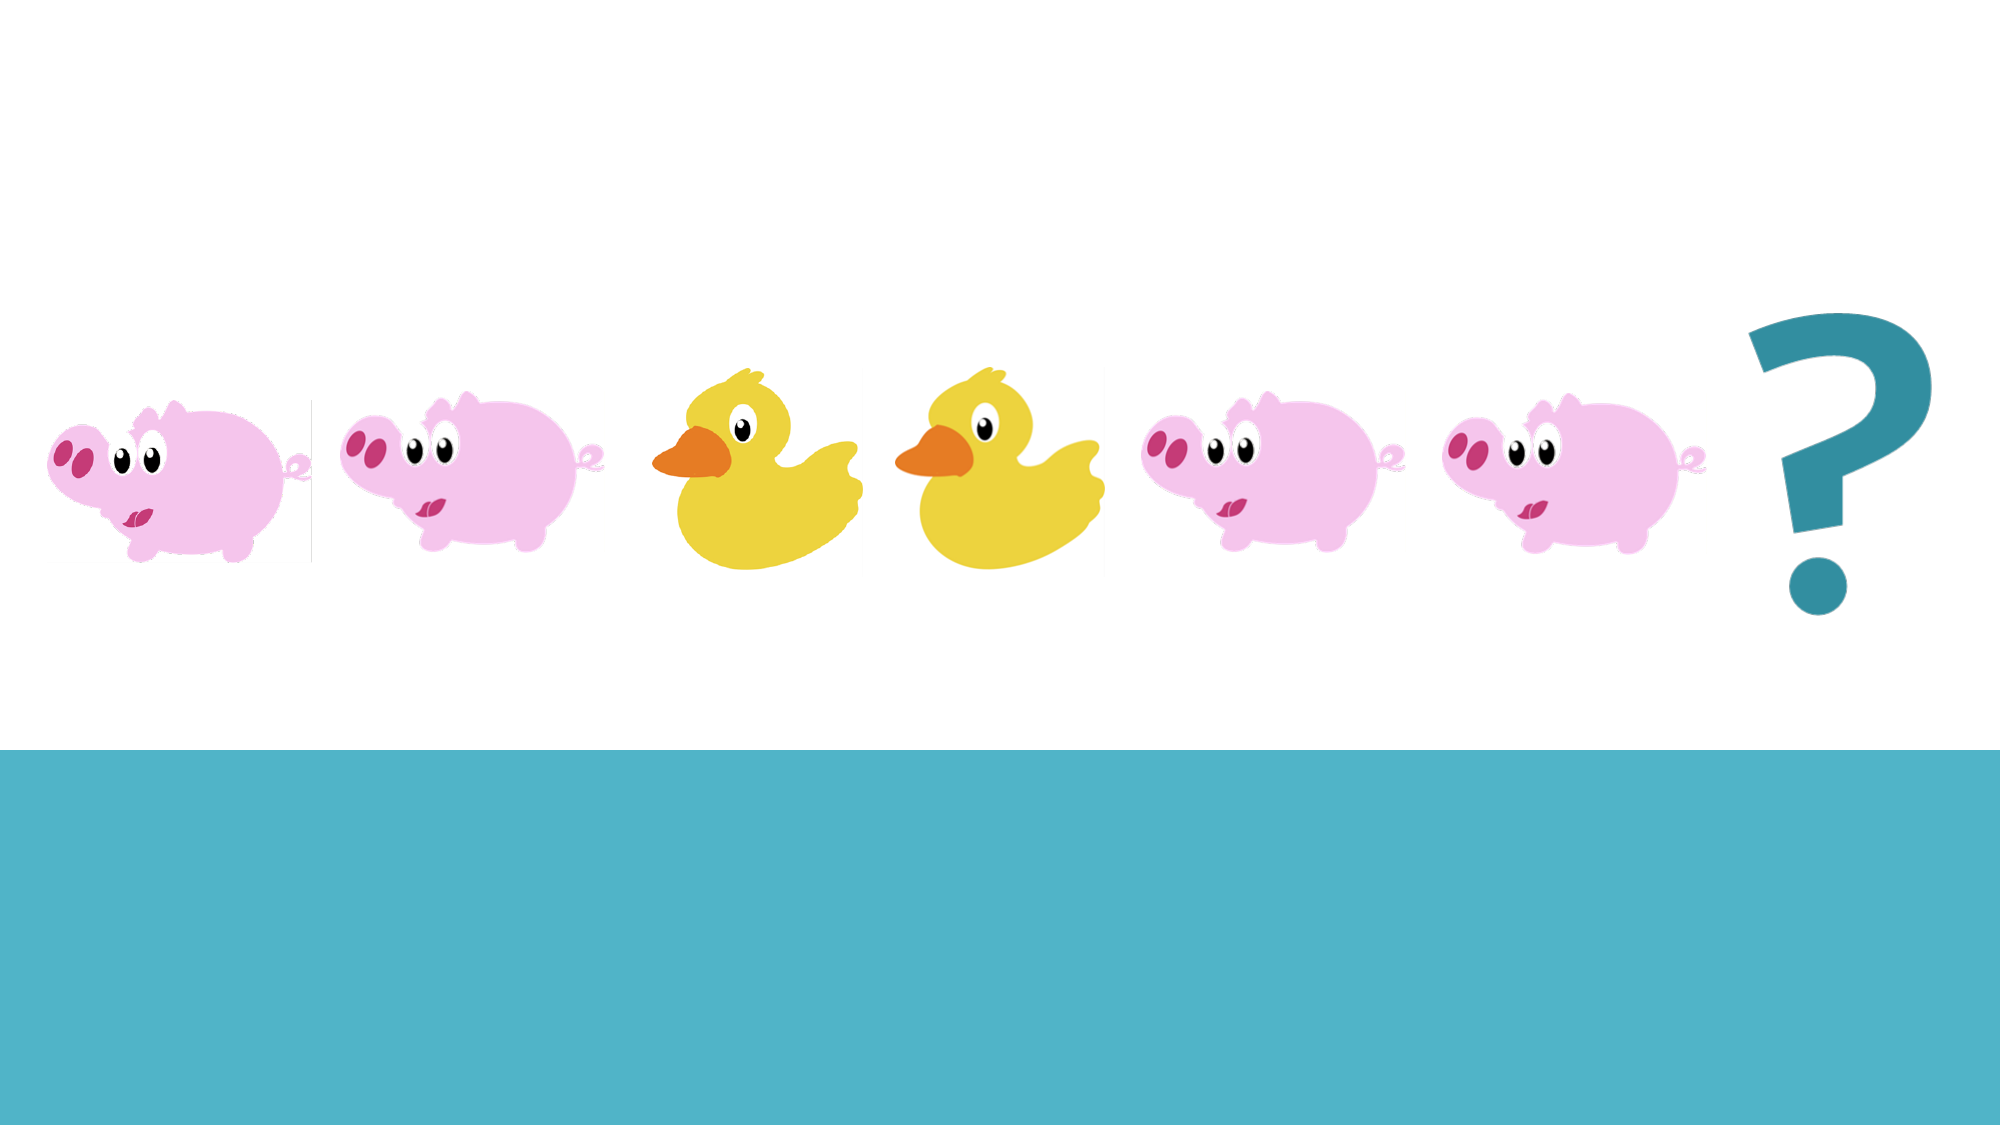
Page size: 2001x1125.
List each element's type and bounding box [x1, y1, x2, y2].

picture [895, 367, 1105, 577]
picture [1442, 114, 2000, 991]
picture [1141, 391, 1406, 553]
picture [340, 391, 606, 554]
picture [47, 400, 313, 563]
text_box [0, 0, 2000, 751]
text_box [0, 751, 2000, 1125]
picture [652, 367, 863, 577]
